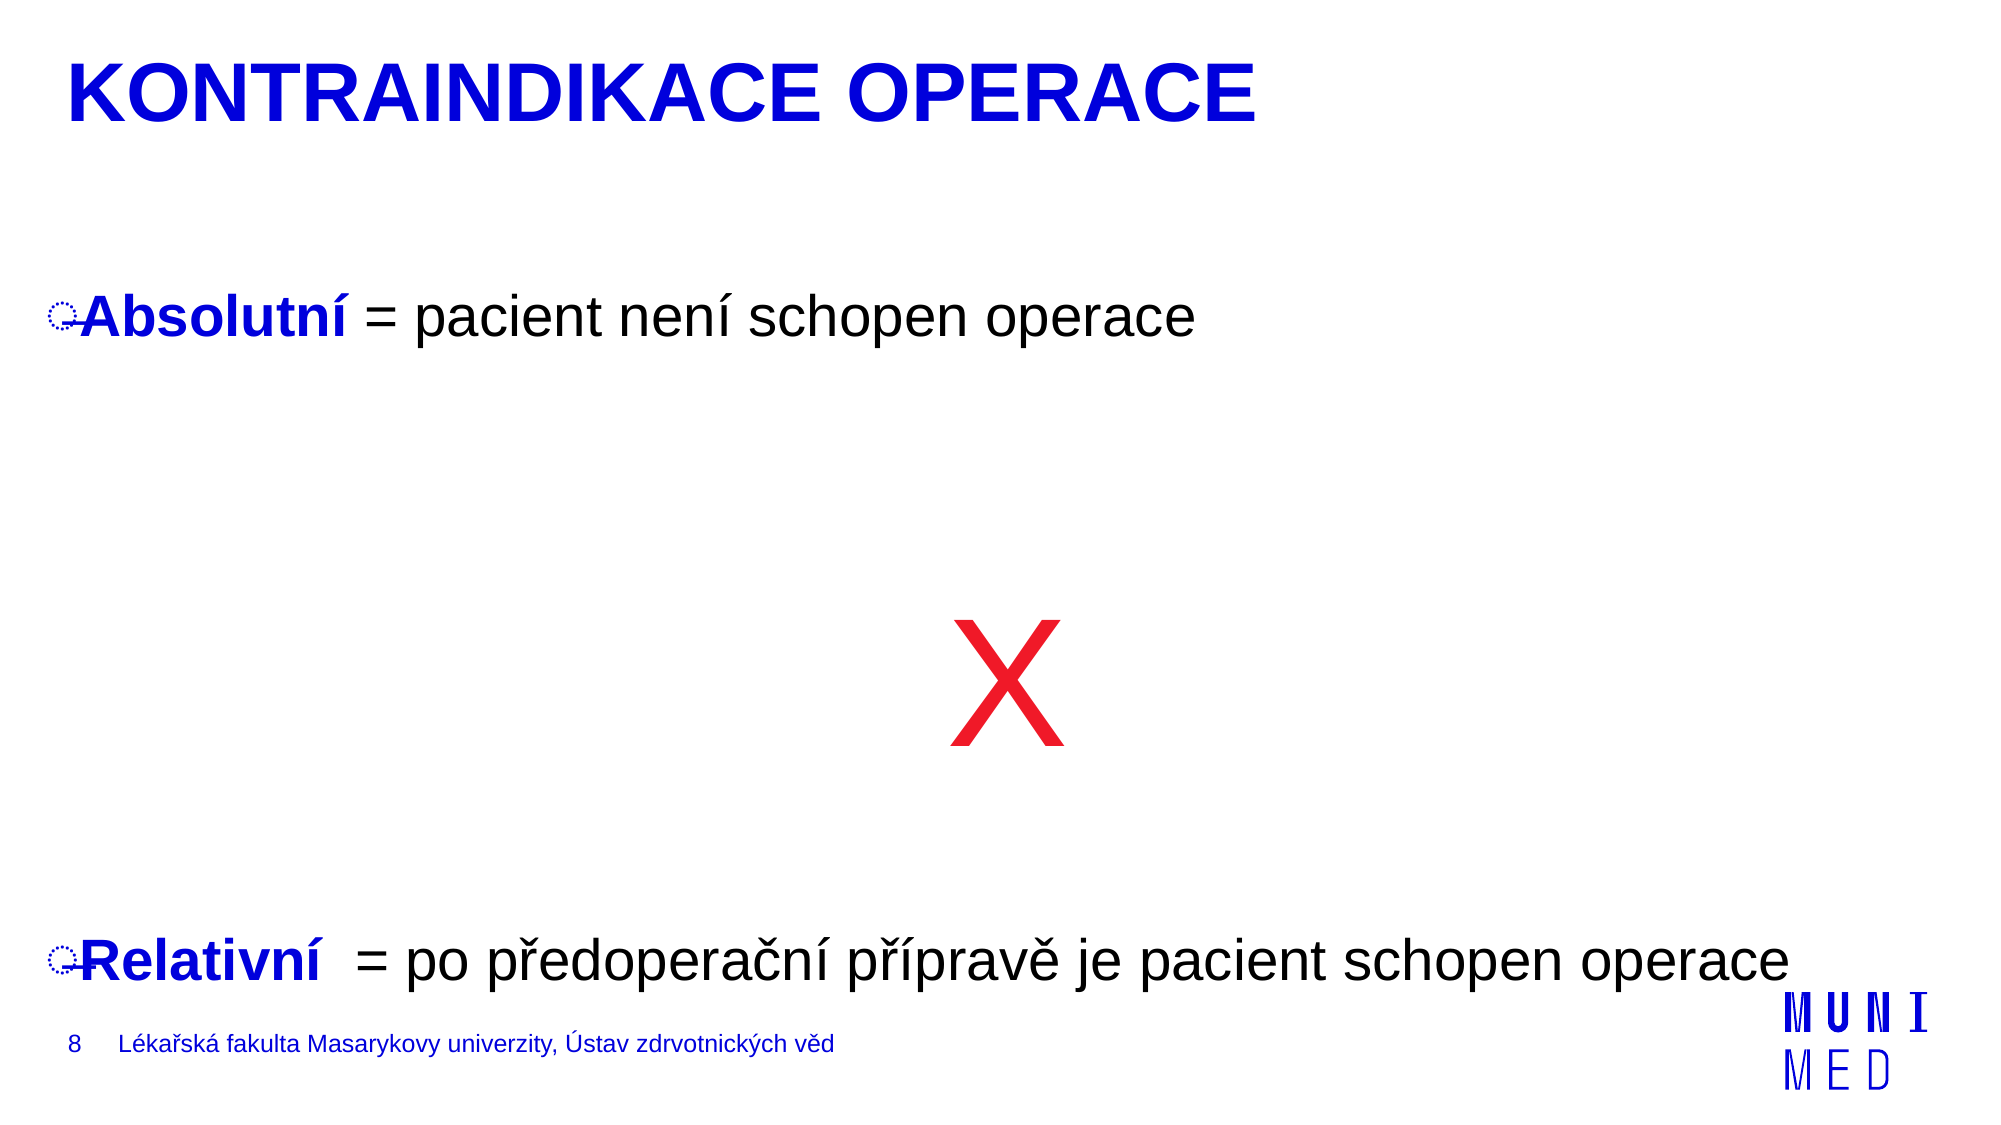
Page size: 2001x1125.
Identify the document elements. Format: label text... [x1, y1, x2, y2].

slide_number 8 [67, 1021, 110, 1063]
list Absolutní = pacient není schopen operace X Relativní = po předoperační přípravě je pacient schopen operace [33, 243, 1972, 1059]
footer Lékařská fakulta Masarykovy univerzity, Ústav zdrvotnických věd [118, 1021, 1418, 1063]
title KONTRAINDIKACE OPERACE [66, 54, 1480, 150]
